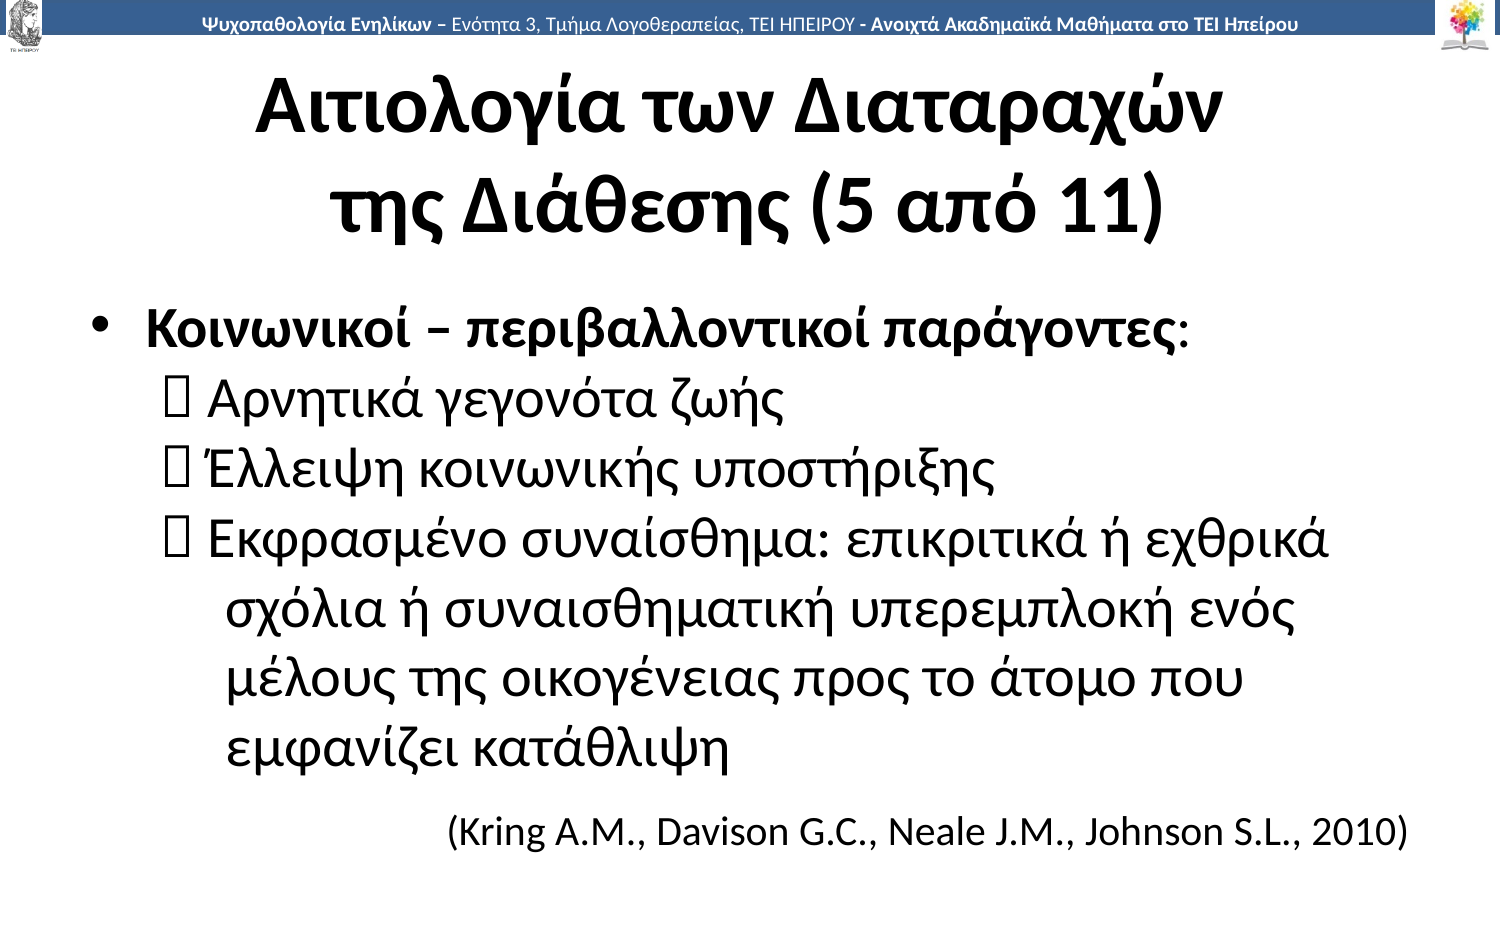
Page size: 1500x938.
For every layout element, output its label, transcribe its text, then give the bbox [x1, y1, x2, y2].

list Κοινωνικοί – περιβαλλοντικοί παράγοντες:  Αρνητικά γεγονότα ζωής  Έλλειψη κοινωνικής υποστήριξης  Εκφρασμένο συναίσθημα: επικριτικά ή εχθρικά σχόλια ή συναισθηματική υπερεμπλοκή ενός μέλους της οικογένειας προς το άτομο που εμφανίζει κατάθλιψη (Kring A.M., Davison G.C., Neale J.M., Johnson S.L., 2010) [75, 281, 1425, 838]
title Αιτιολογία των Διαταραχών της Διάθεσης (5 από 11) [75, 105, 1425, 194]
picture [6, 0, 42, 54]
picture [1435, 0, 1495, 52]
